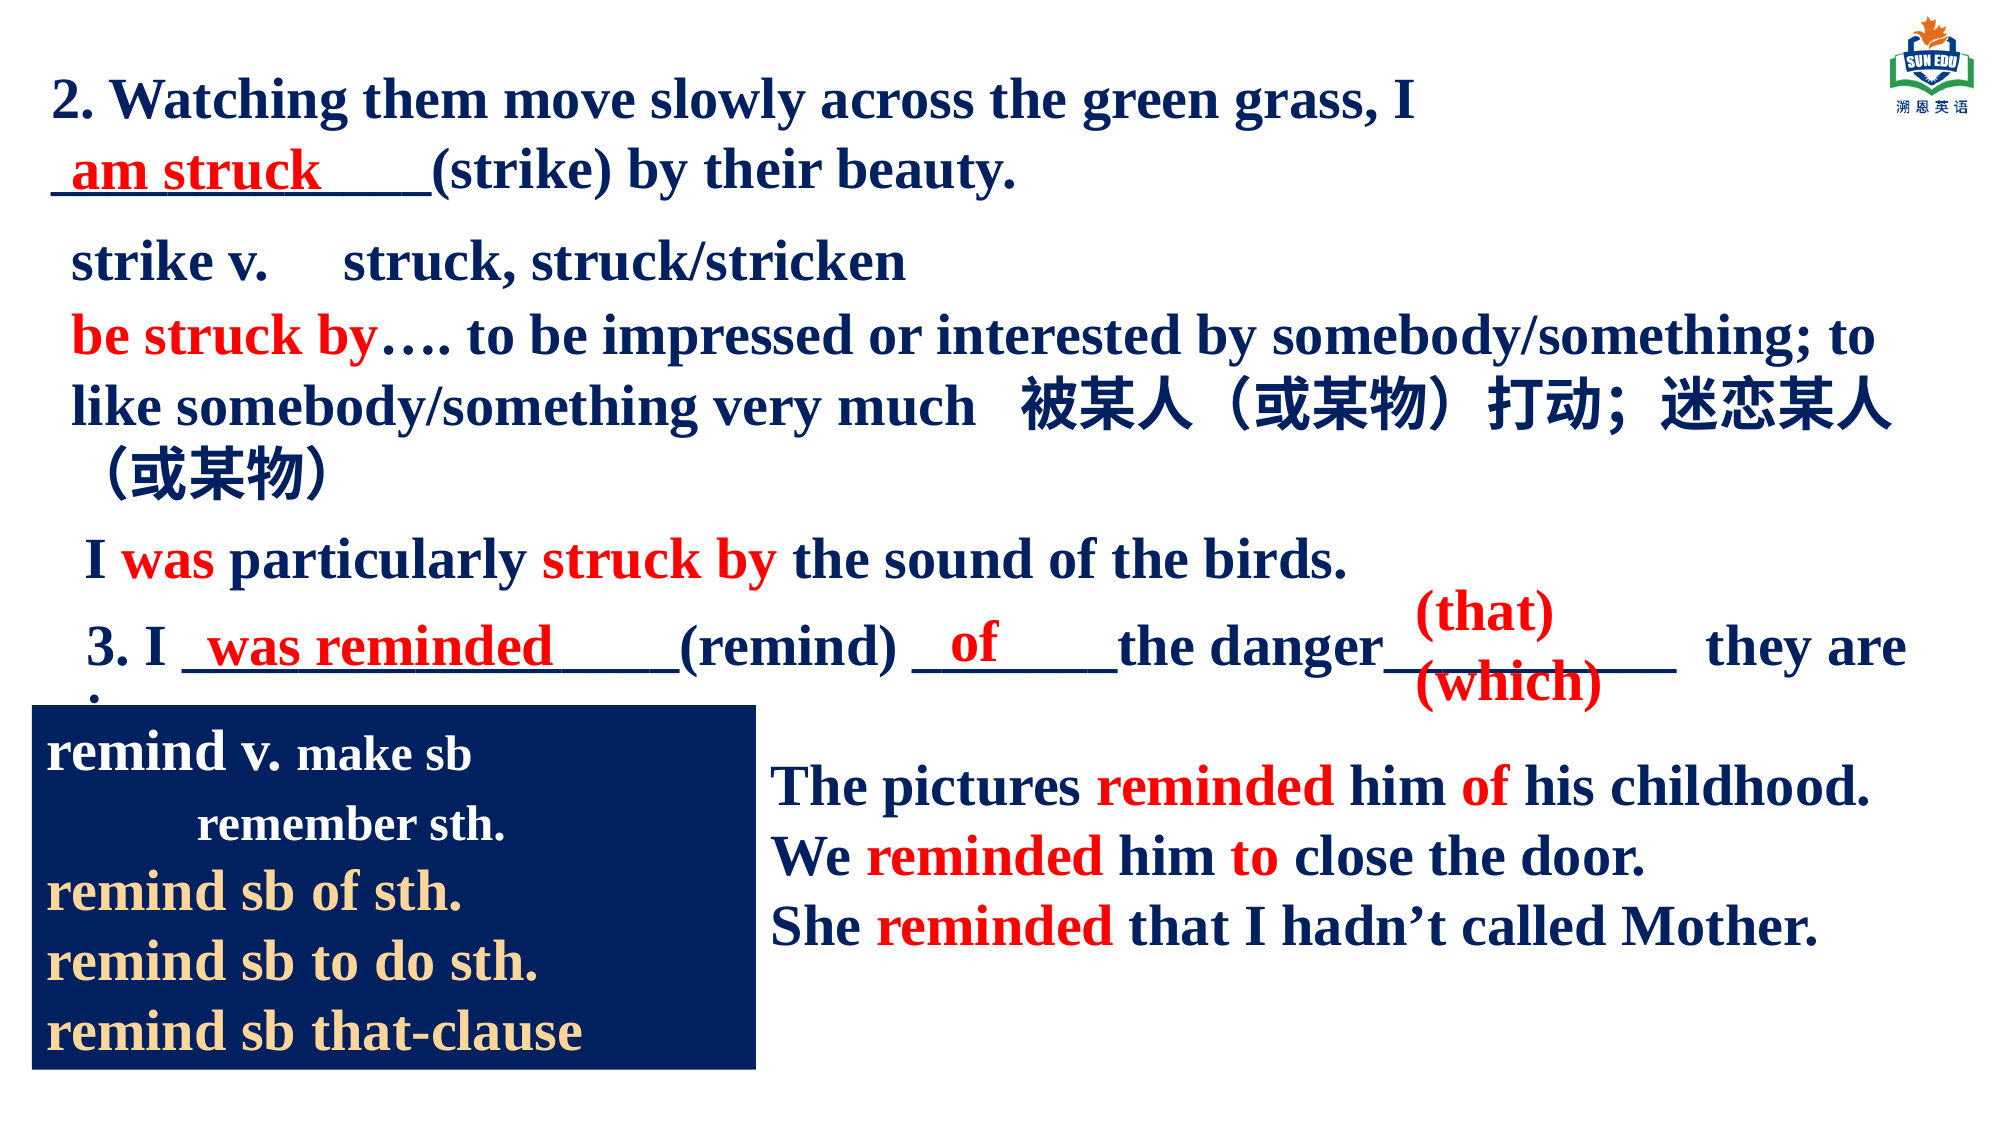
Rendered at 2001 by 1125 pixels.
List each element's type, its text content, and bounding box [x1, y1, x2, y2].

text_box 3. I _________________(remind) _______the danger__________ they are in. [71, 600, 2000, 755]
text_box The pictures reminded him of his childhood. We reminded him to close the door. She reminded that I hadn’t called Mother. [756, 739, 1956, 965]
text_box of [935, 596, 1084, 681]
text_box remind v. make sb remember sth. remind sb of sth. remind sb to do sth. remind sb that-clause [31, 705, 756, 1070]
text_box am struck [56, 123, 352, 209]
text_box struck, struck/stricken [328, 214, 985, 289]
picture [1882, 13, 1983, 119]
text_box (that) (which) [1400, 564, 1647, 720]
text_box strike v. [56, 214, 328, 289]
text_box I was particularly struck by the sound of the birds. [69, 512, 2000, 598]
text_box was reminded [192, 600, 619, 685]
text_box 2. Watching them move slowly across the green grass, I _____________(strike) by their beauty. [36, 53, 1956, 208]
text_box be struck by…. to be impressed or interested by somebody/something; to like somebody/something very much 被某人（或某物）打动；迷恋某人（或某物） [56, 289, 1990, 514]
